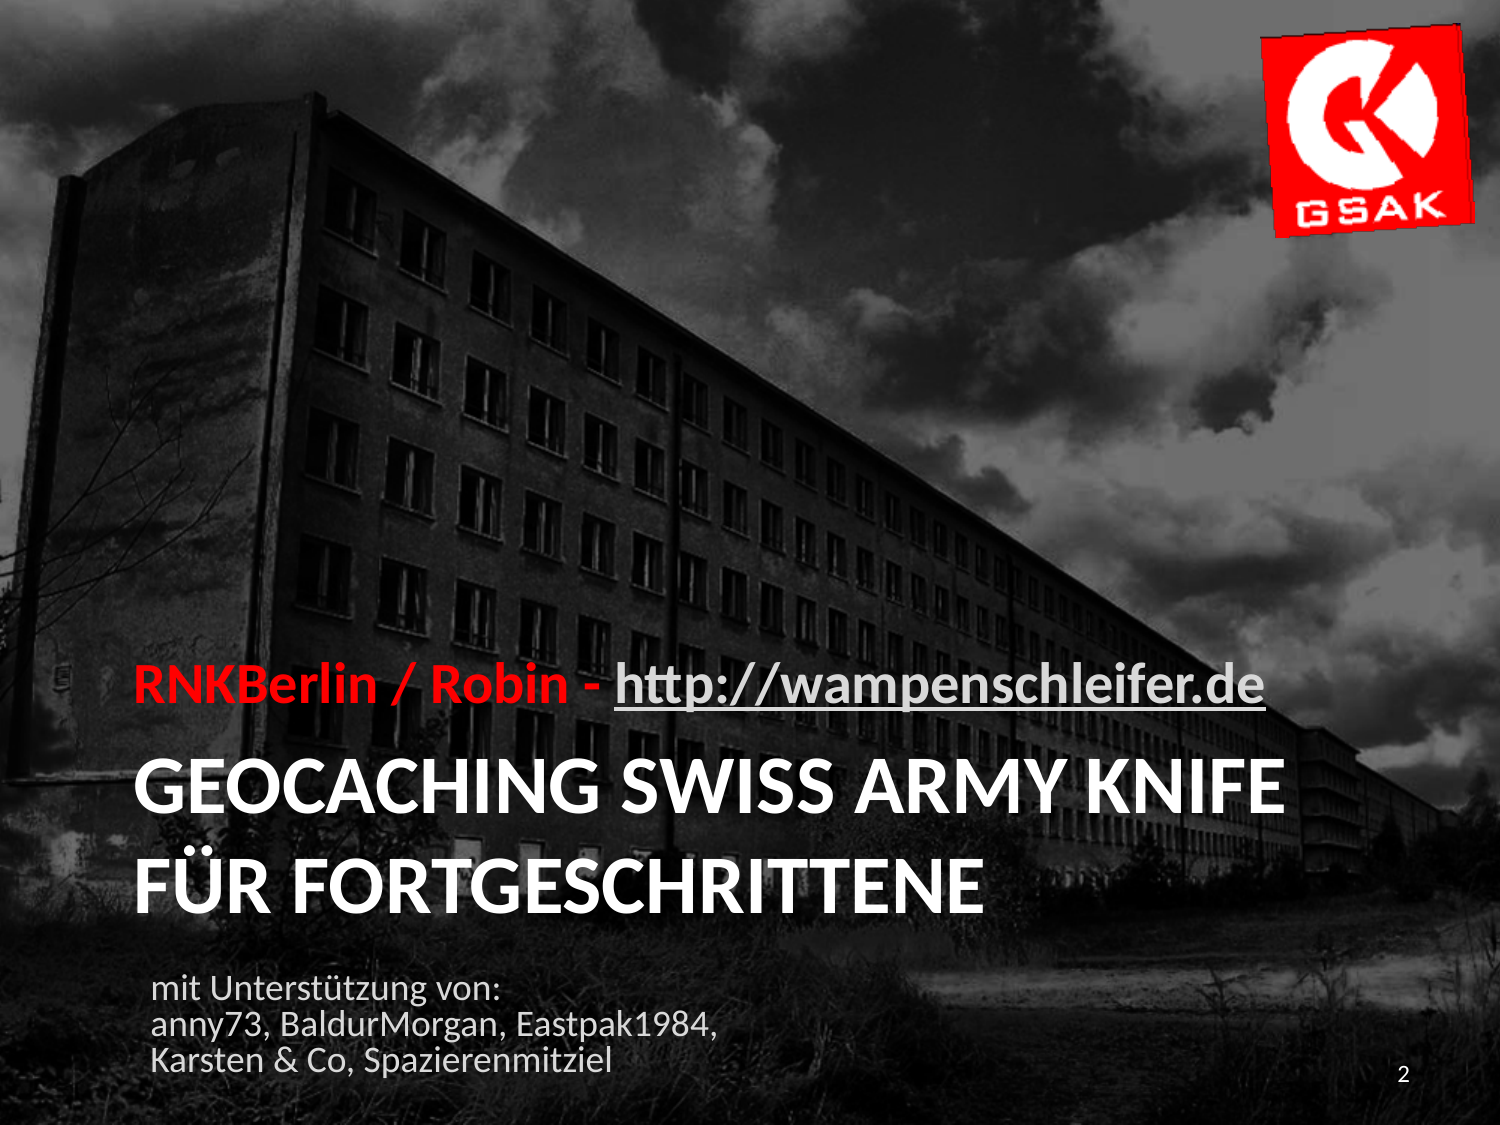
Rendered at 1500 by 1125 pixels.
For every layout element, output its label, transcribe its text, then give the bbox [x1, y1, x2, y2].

picture [0, 0, 1500, 1125]
text_box mit Unterstützung von: anny73, BaldurMorgan, Eastpak1984, Karsten & Co, Spazierenmitziel [135, 964, 886, 1087]
list RNKBerlin / Robin - http://wampenschleifer.de [118, 476, 1394, 723]
title Geocaching Swiss Army Knife für Fortgeschrittene [118, 723, 1394, 947]
slide_number 2 [1074, 1042, 1425, 1103]
